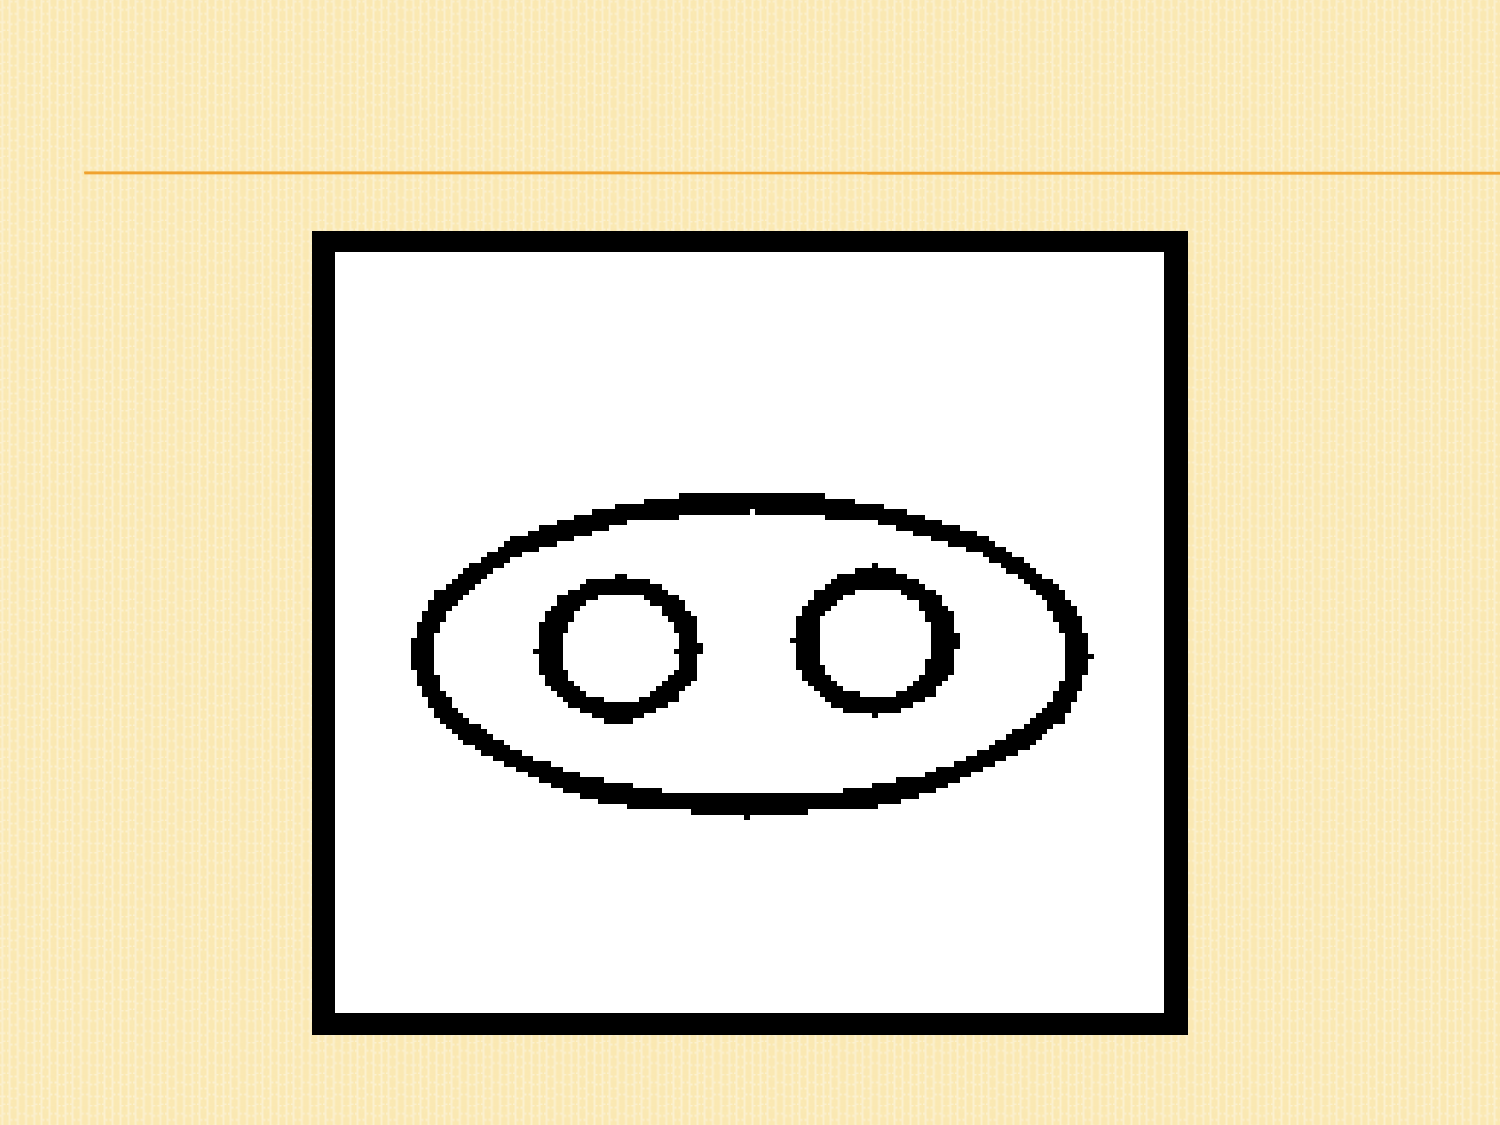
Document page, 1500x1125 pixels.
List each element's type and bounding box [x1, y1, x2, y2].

list [312, 231, 1188, 1036]
